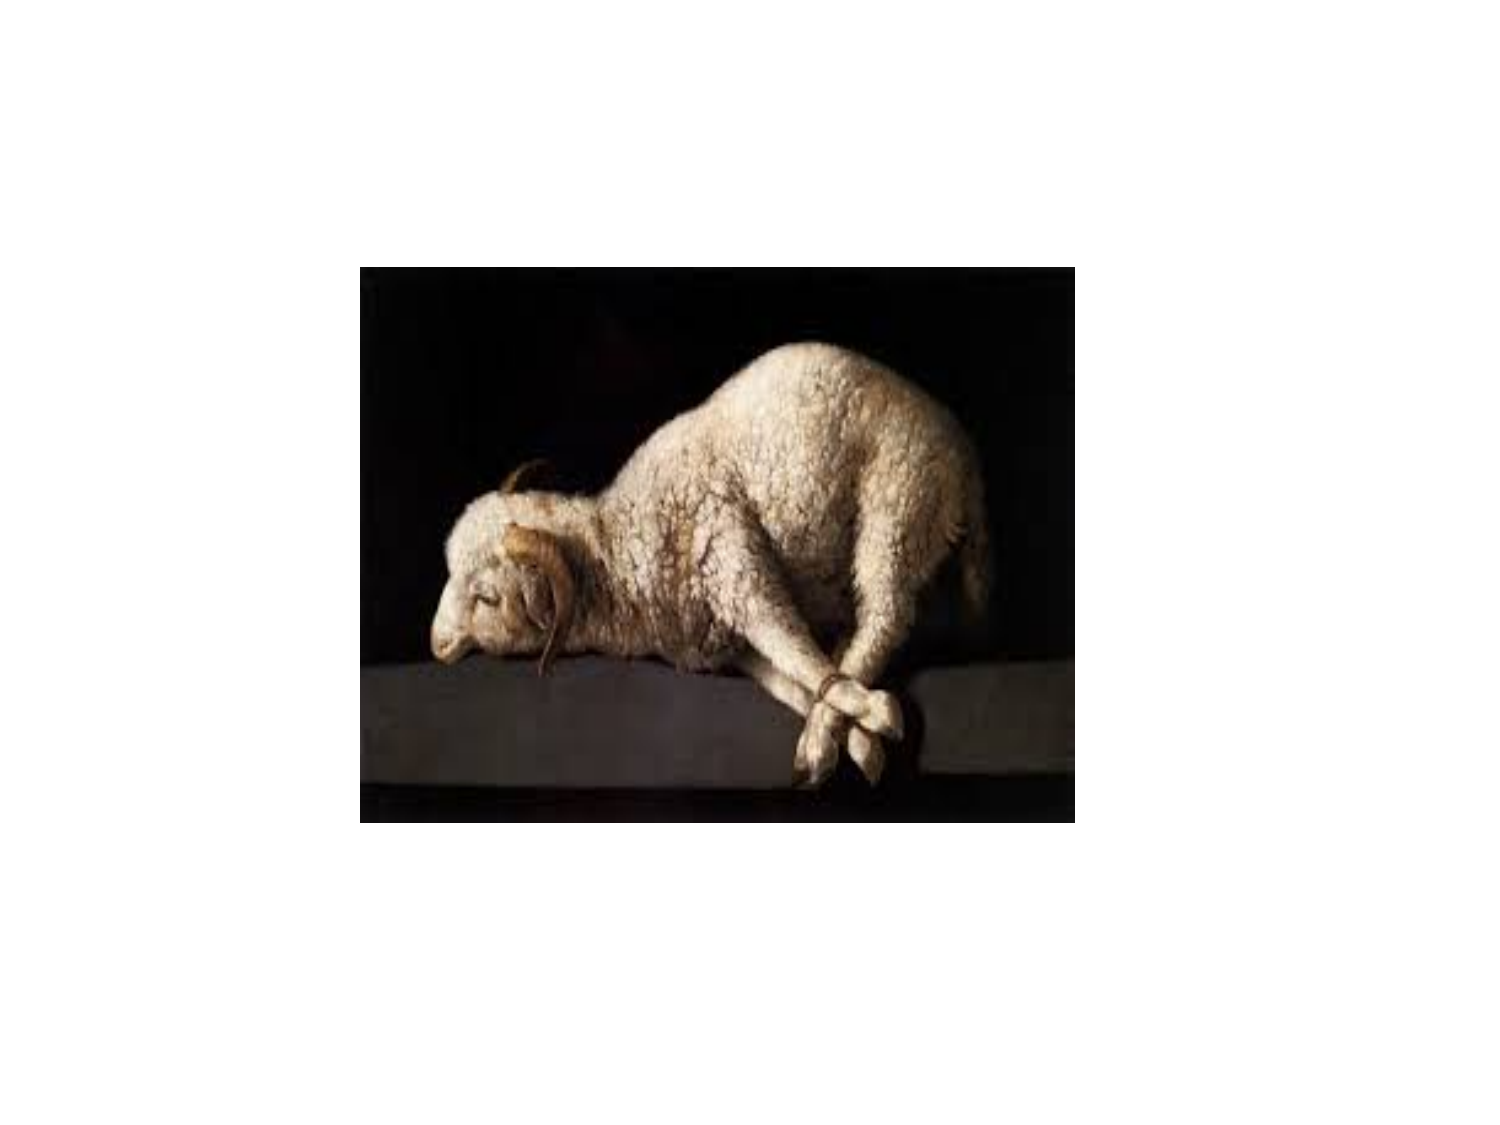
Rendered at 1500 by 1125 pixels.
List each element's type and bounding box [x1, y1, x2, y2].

picture [359, 266, 1075, 823]
